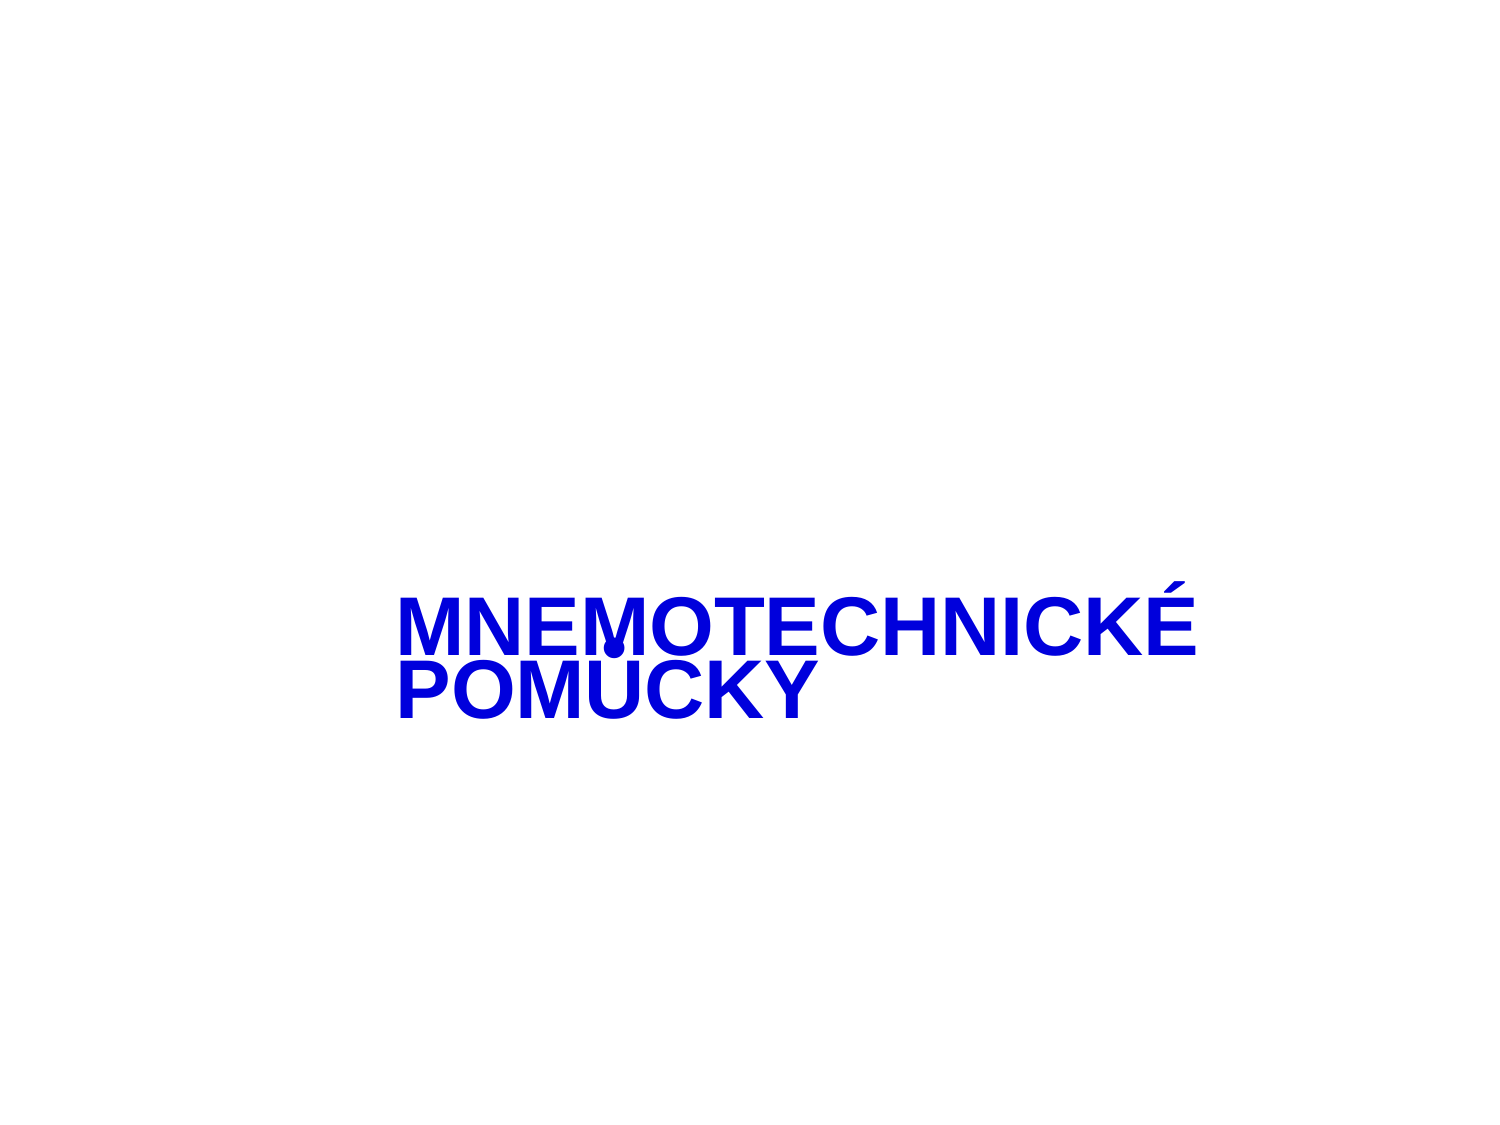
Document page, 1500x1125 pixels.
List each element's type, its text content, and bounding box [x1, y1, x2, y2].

title MNEMOTECHNICKÉ pomůcky [395, 609, 1394, 947]
